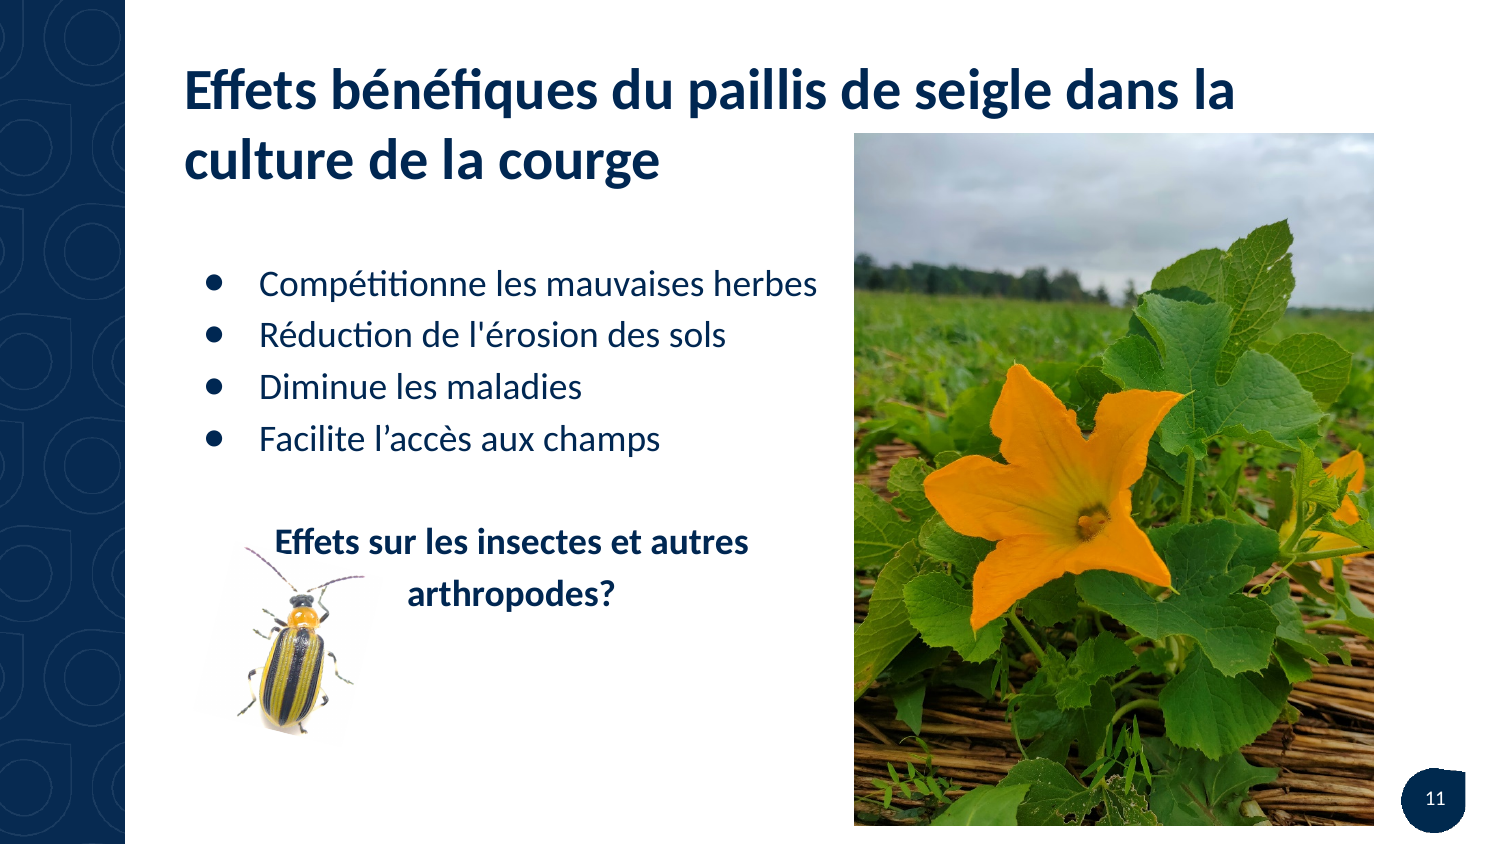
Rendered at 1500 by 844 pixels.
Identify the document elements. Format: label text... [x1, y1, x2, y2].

picture [194, 542, 382, 746]
picture [854, 133, 1374, 826]
list Compétitionne les mauvaises herbes Réduction de l'érosion des sols Diminue les maladies Facilite l’accès aux champs Effets sur les insectes et autres arthropodes? [169, 236, 836, 798]
picture [1401, 768, 1466, 833]
title Effets bénéfiques du paillis de seigle dans la culture de la courge [169, 36, 1418, 138]
slide_number 11 [1335, 764, 1461, 830]
